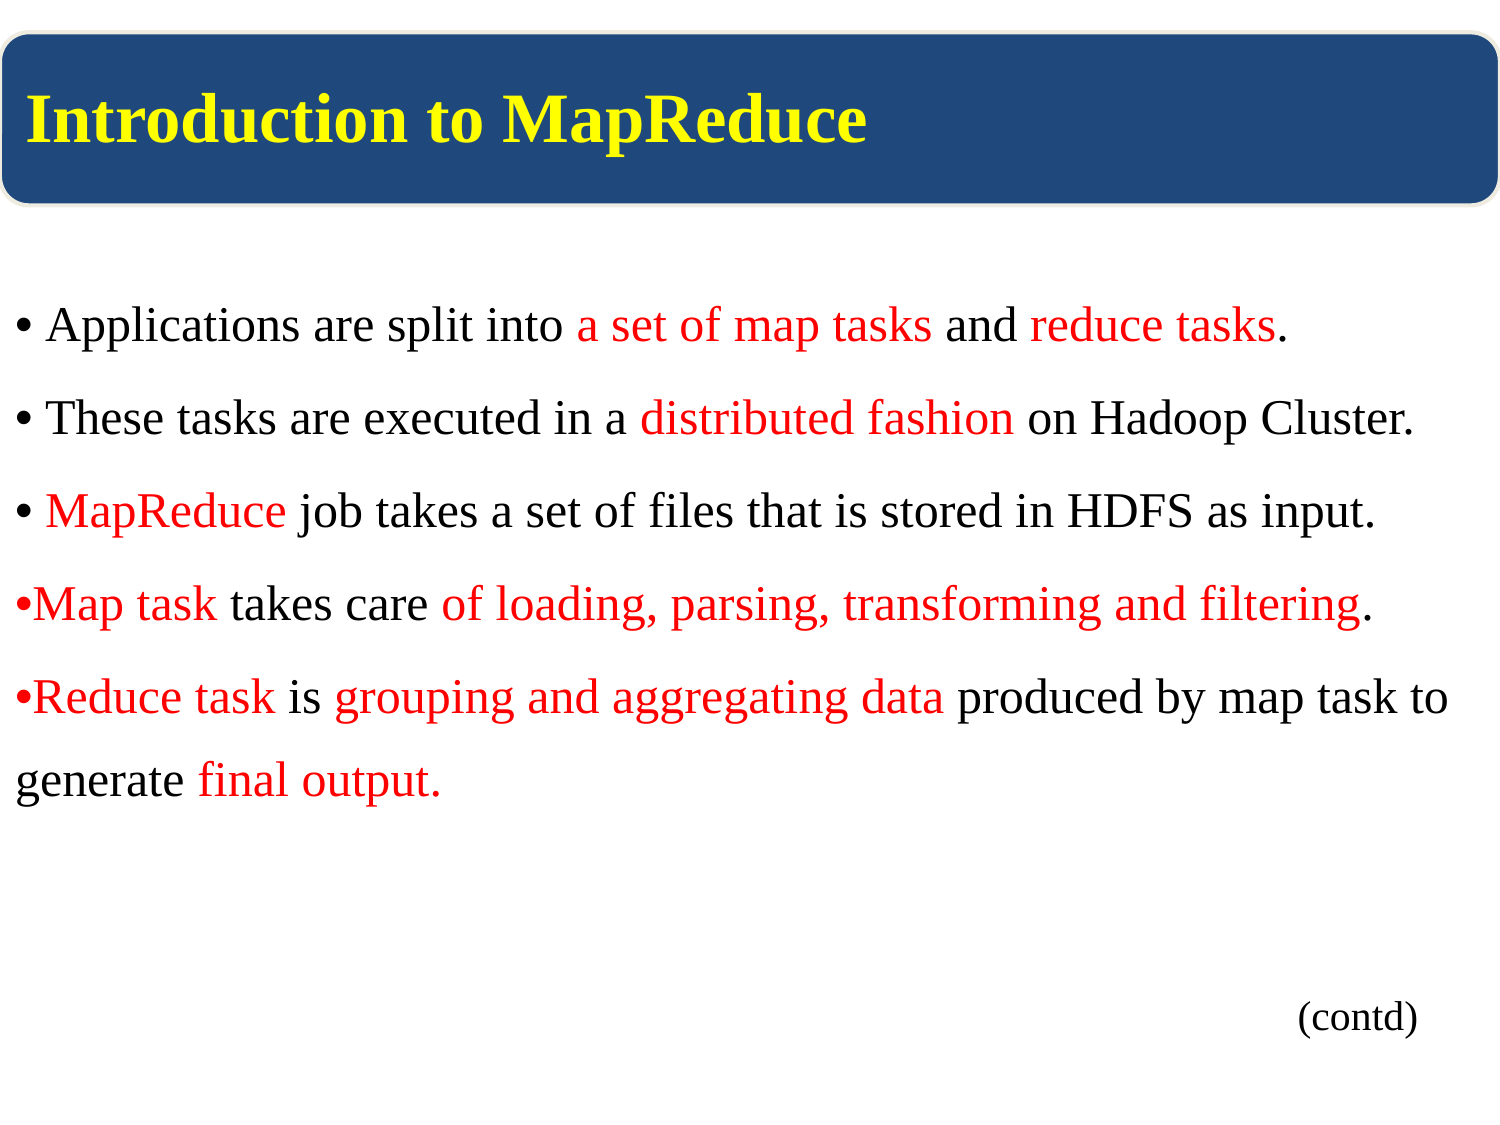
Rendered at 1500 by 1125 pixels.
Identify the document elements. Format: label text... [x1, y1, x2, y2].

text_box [0, 32, 1500, 206]
subtitle Applications are split into a set of map tasks and reduce tasks. These tasks are executed in a distributed fashion on Hadoop Cluster. MapReduce job takes a set of files that is stored in HDFS as input. Map task takes care of loading, parsing, transforming and filtering. Reduce task is grouping and aggregating data produced by map task to generate final output. (contd) [0, 261, 1500, 1125]
